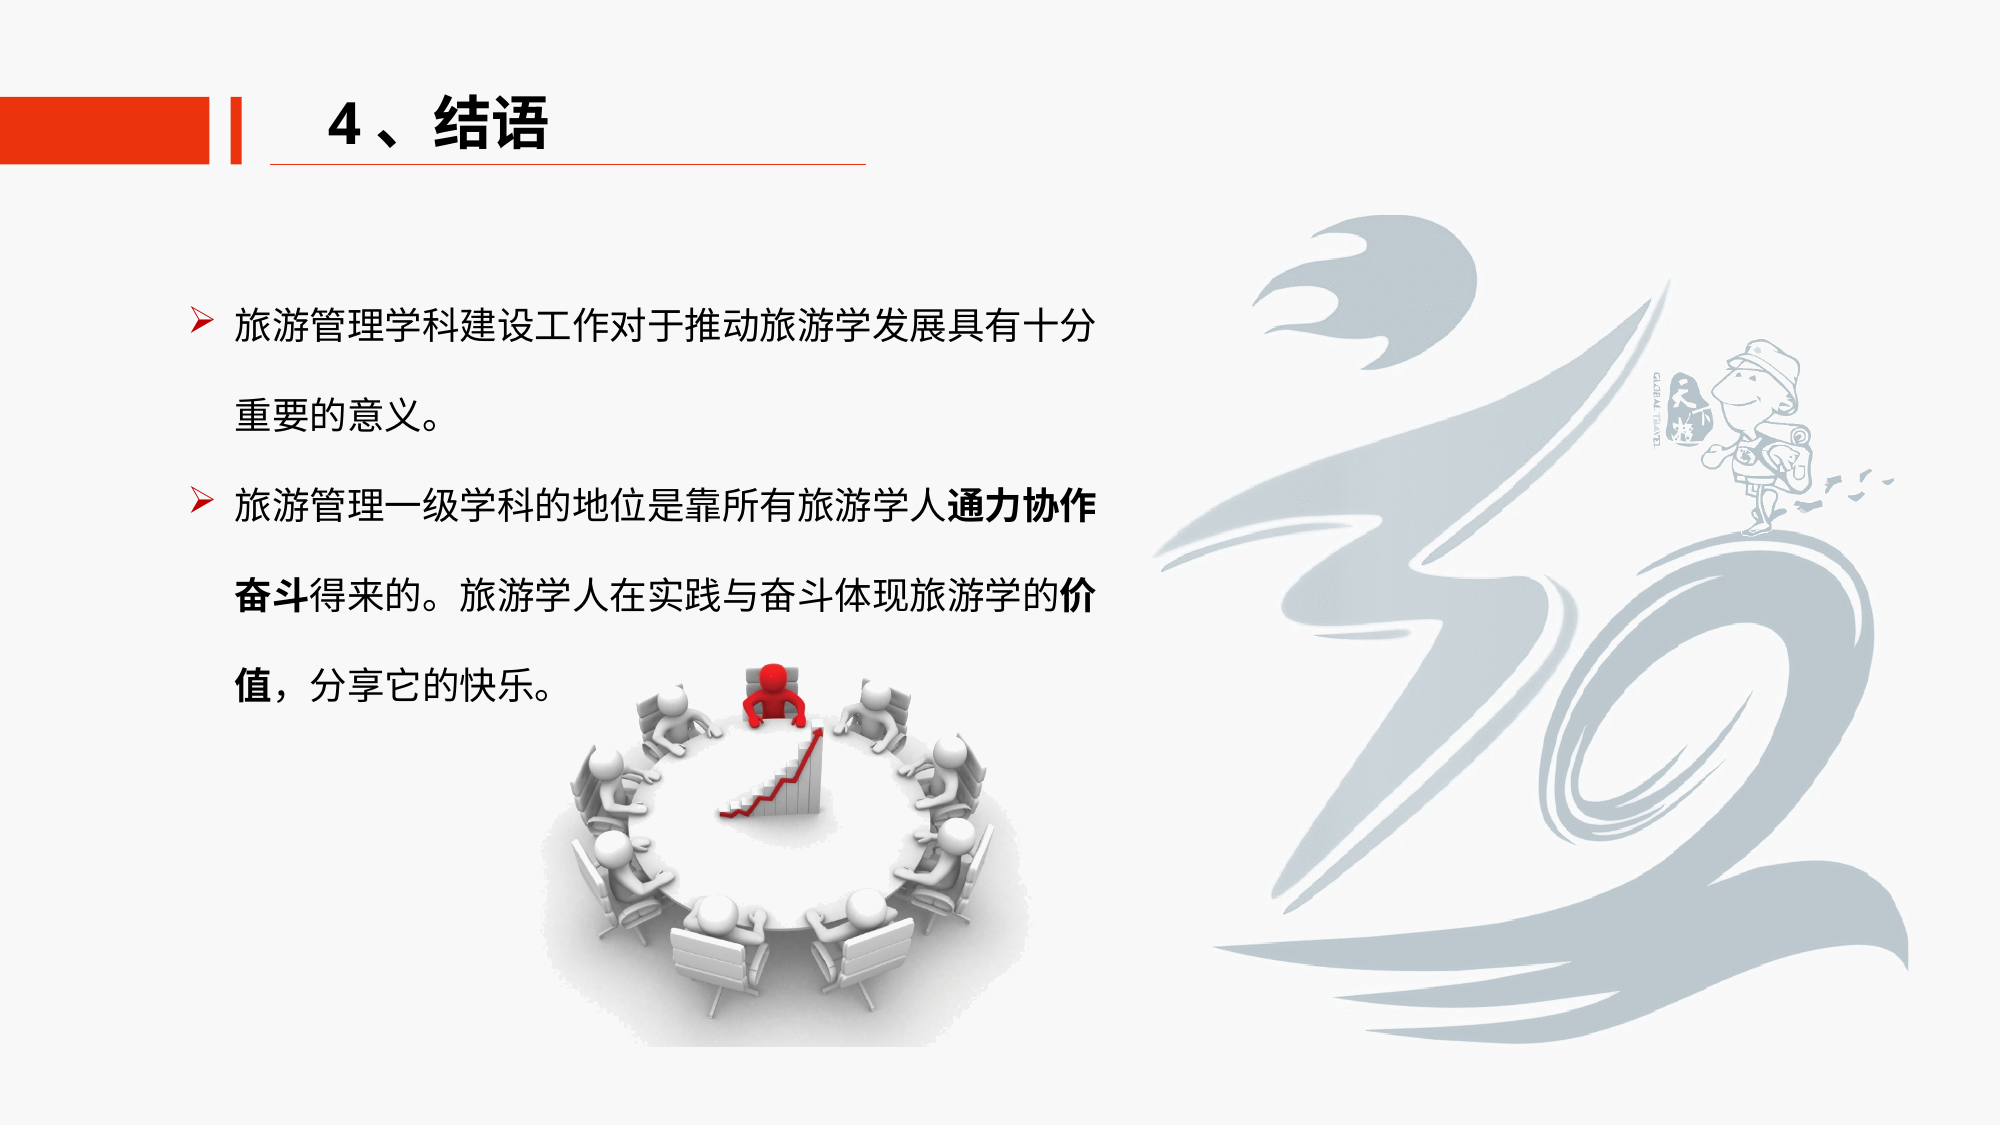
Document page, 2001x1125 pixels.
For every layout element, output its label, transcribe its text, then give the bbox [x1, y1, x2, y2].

text_box 旅游管理学科建设工作对于推动旅游学发展具有十分重要的意义。 旅游管理一级学科的地位是靠所有旅游学人通力协作奋斗得来的。旅游学人在实践与奋斗体现旅游学的价值，分享它的快乐。 [172, 250, 1129, 715]
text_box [0, 78, 866, 165]
picture [0, 0, 2001, 1125]
